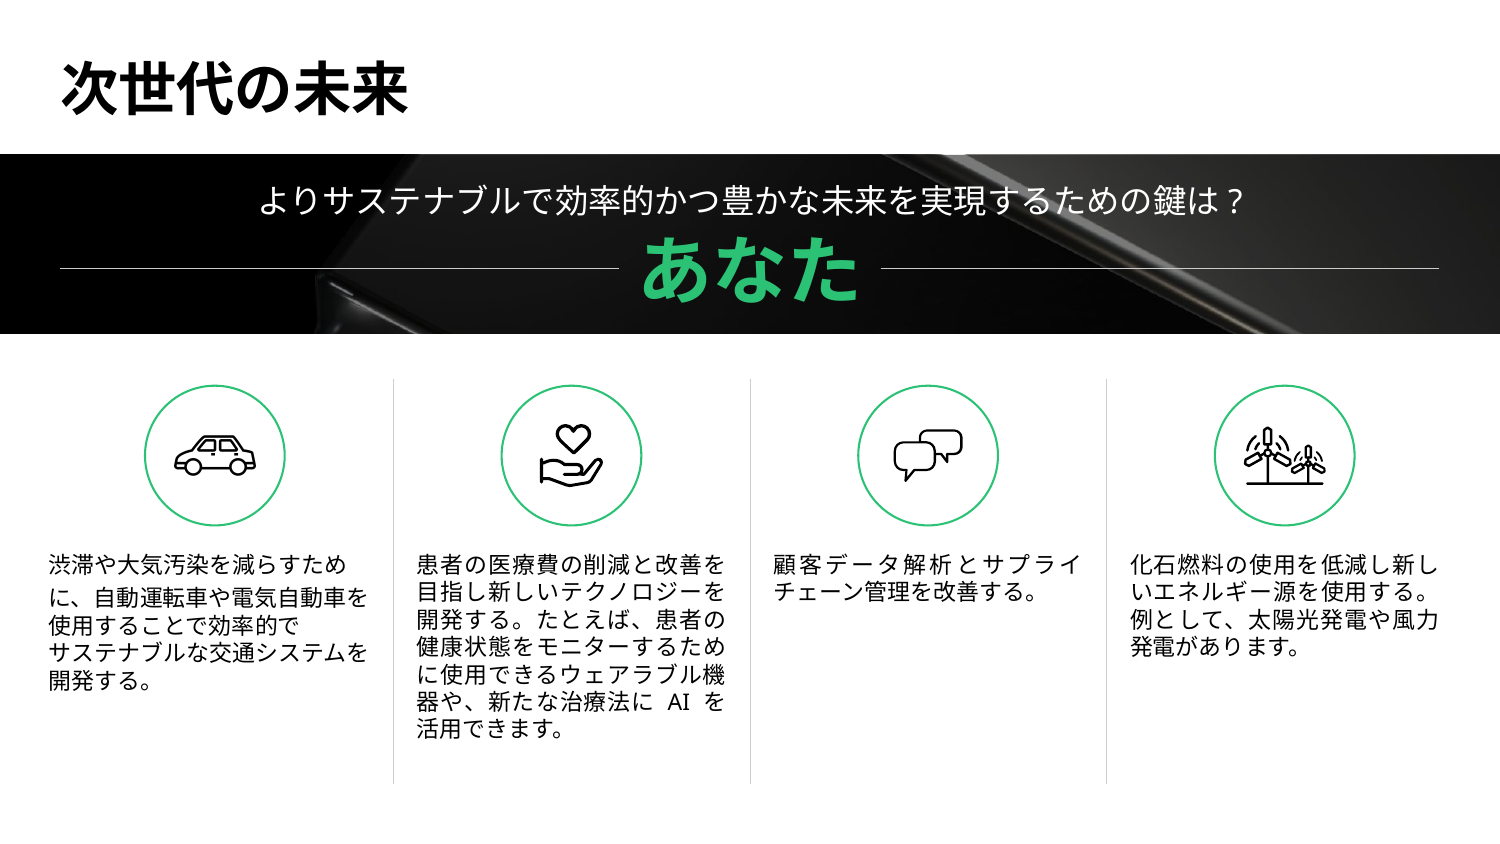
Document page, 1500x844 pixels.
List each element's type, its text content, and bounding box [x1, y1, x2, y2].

title 次世代の未来 [60, 60, 1440, 126]
text_box 顧客データ解析とサプライ チェーン管理を改善する。 [773, 550, 1083, 606]
text_box [143, 384, 286, 527]
picture [174, 415, 256, 496]
text_box 化石燃料の使用を低減し新しいエネルギー源を使用する。例として、太陽光発電や風力発電があります。 [1130, 550, 1440, 661]
picture [0, 154, 1500, 334]
text_box 渋滞や大気汚染を減らすため に、自動運転車や電気自動車を使用することで効率的で サステナブルな交通システムを開発する。 [48, 550, 382, 694]
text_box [1243, 426, 1326, 485]
text_box [1213, 384, 1356, 527]
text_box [60, 215, 1440, 322]
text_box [539, 423, 603, 488]
text_box [857, 384, 1000, 527]
text_box [893, 429, 963, 482]
text_box [500, 384, 643, 527]
text_box 患者の医療費の削減と改善を目指し新しいテクノロジーを開発する。たとえば、患者の健康状態をモニターするために使用できるウェアラブル機器や、新たな治療法に AI を活用できます。 [416, 550, 727, 743]
